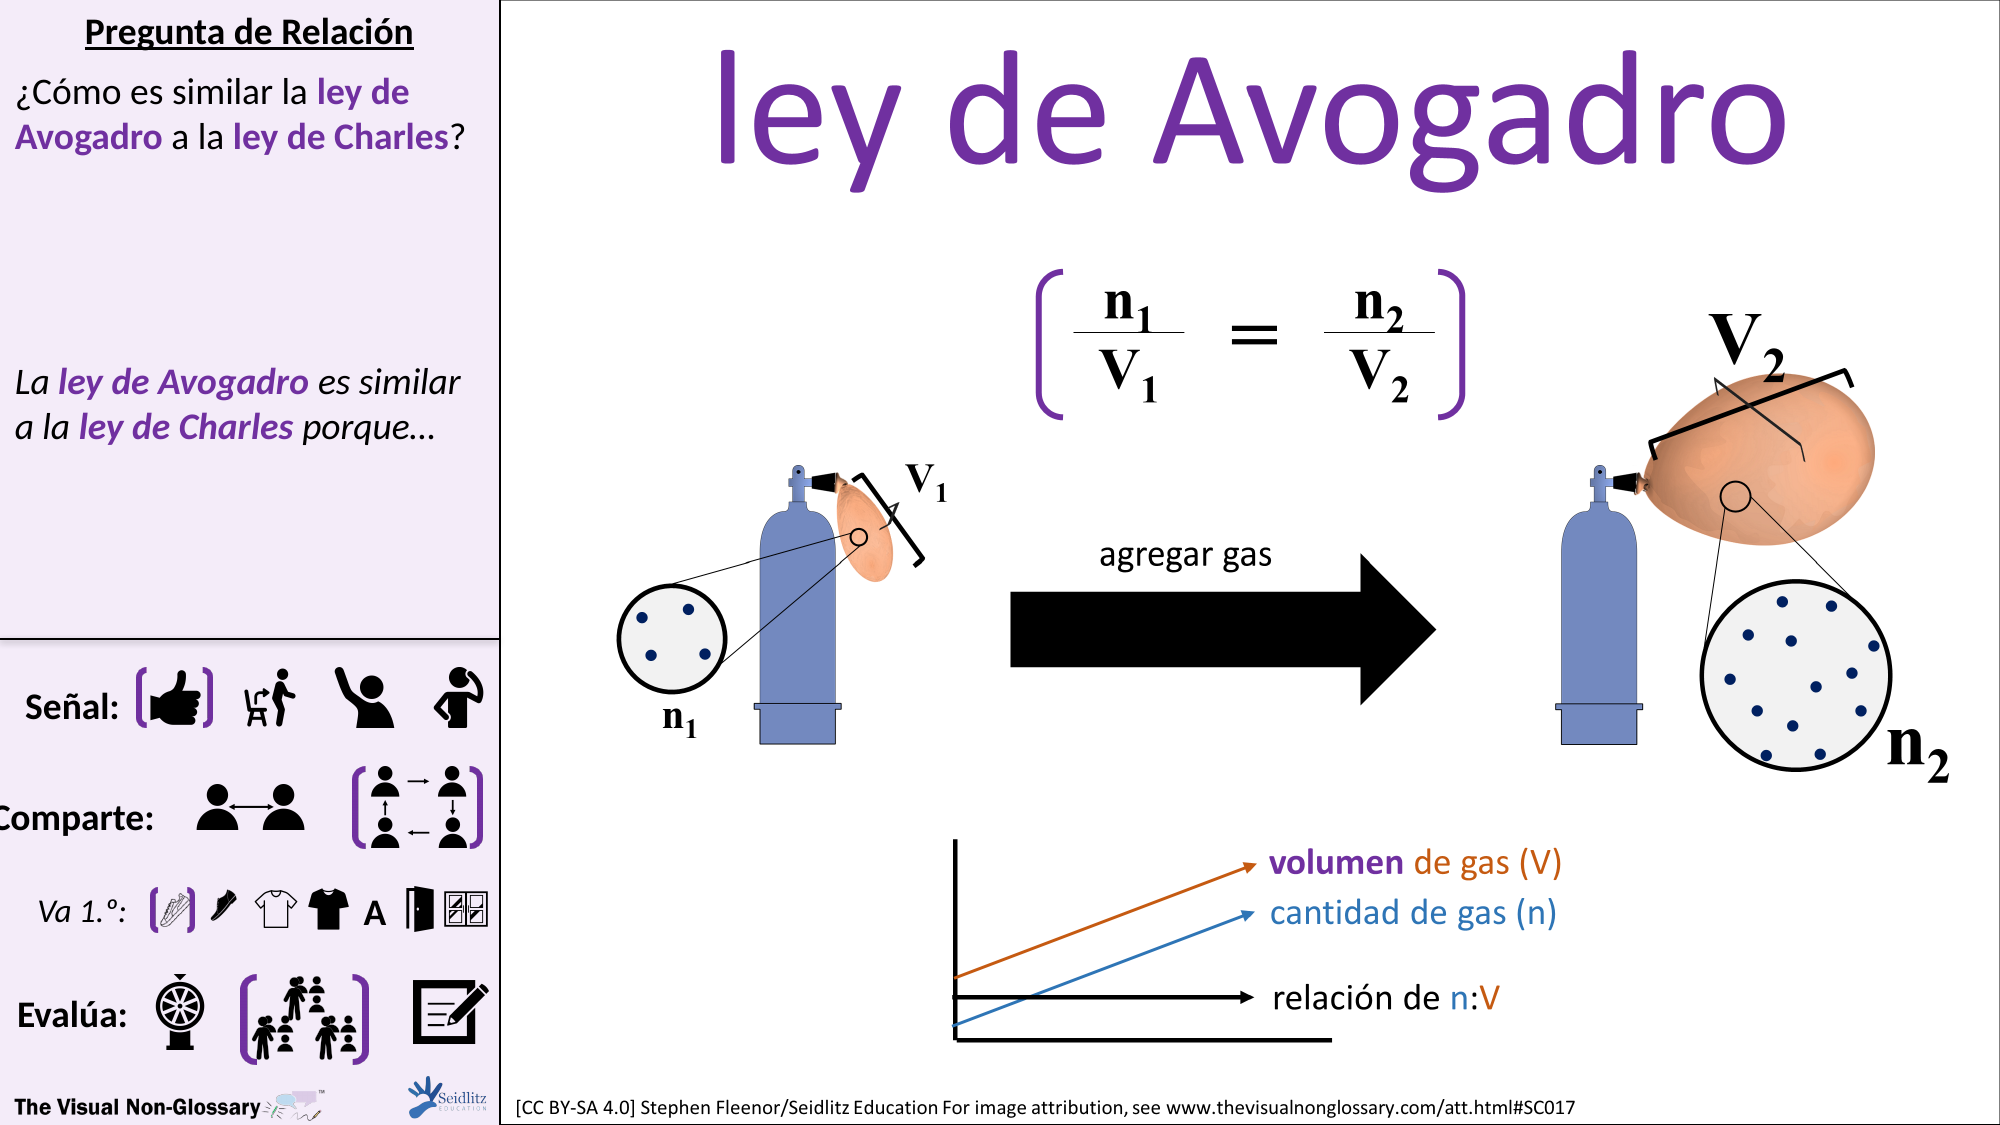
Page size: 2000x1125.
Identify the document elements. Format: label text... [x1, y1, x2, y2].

text_box Comparte: [0, 785, 170, 846]
picture [352, 766, 484, 850]
text_box La ley de Avogadro es similar a la ley de Charles porque… [0, 349, 494, 455]
picture [428, 667, 490, 728]
picture [305, 886, 352, 932]
picture [194, 784, 307, 830]
picture [202, 886, 241, 925]
text_box Pregunta de Relación [70, 0, 430, 59]
text_box Va 1.º: [22, 881, 143, 937]
picture [334, 667, 395, 728]
picture [403, 1073, 495, 1125]
picture [413, 974, 490, 1051]
picture [239, 974, 370, 1066]
picture [149, 886, 196, 934]
text_box Señal: [10, 674, 135, 735]
picture [239, 667, 301, 728]
picture [253, 886, 299, 932]
picture [142, 974, 218, 1051]
picture [136, 667, 214, 728]
text_box ¿Cómo es similar la ley de Avogadro a la ley de Charles? [0, 59, 494, 165]
text_box A [348, 880, 402, 941]
text_box Evalúa: [2, 982, 137, 1043]
picture [499, 0, 2000, 1125]
picture [0, 1084, 328, 1125]
picture [397, 886, 490, 932]
